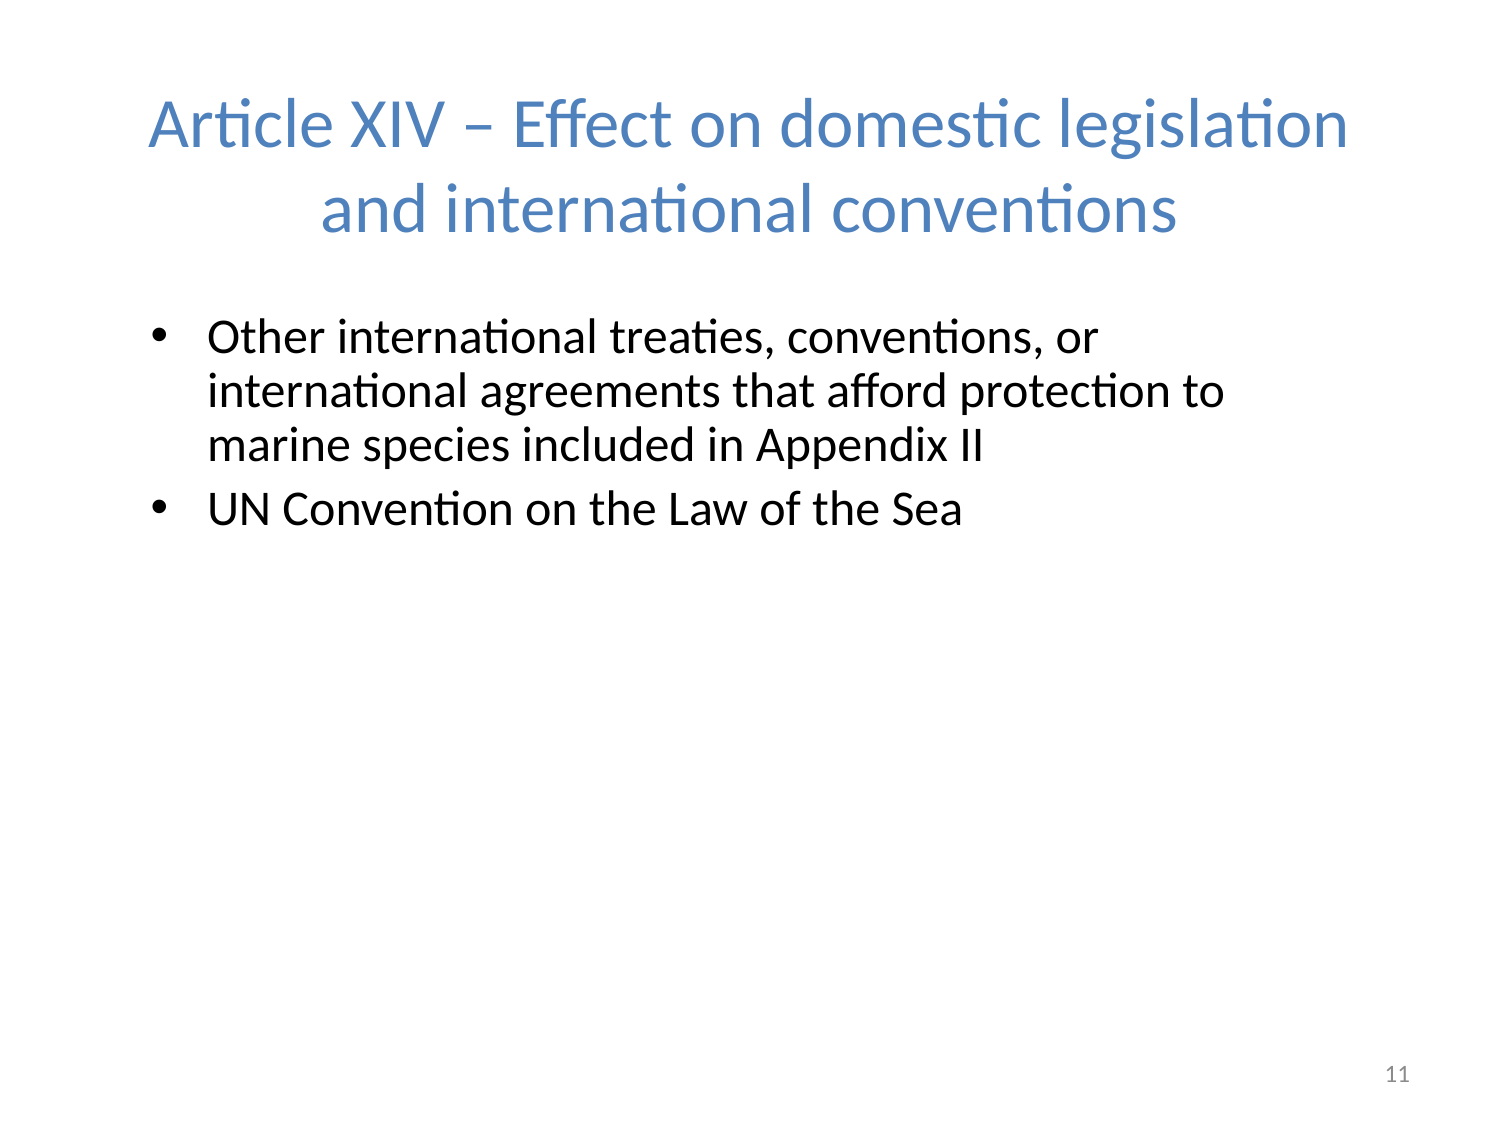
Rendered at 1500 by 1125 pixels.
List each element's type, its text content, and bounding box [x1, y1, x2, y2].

text_box Other international treaties, conventions, or international agreements that afford protection to marine species included in Appendix II UN Convention on the Law of the Sea [135, 302, 1353, 622]
text_box Article XIV – Effect on domestic legislation and international conventions [74, 67, 1425, 256]
slide_number 11 [1074, 1042, 1425, 1103]
